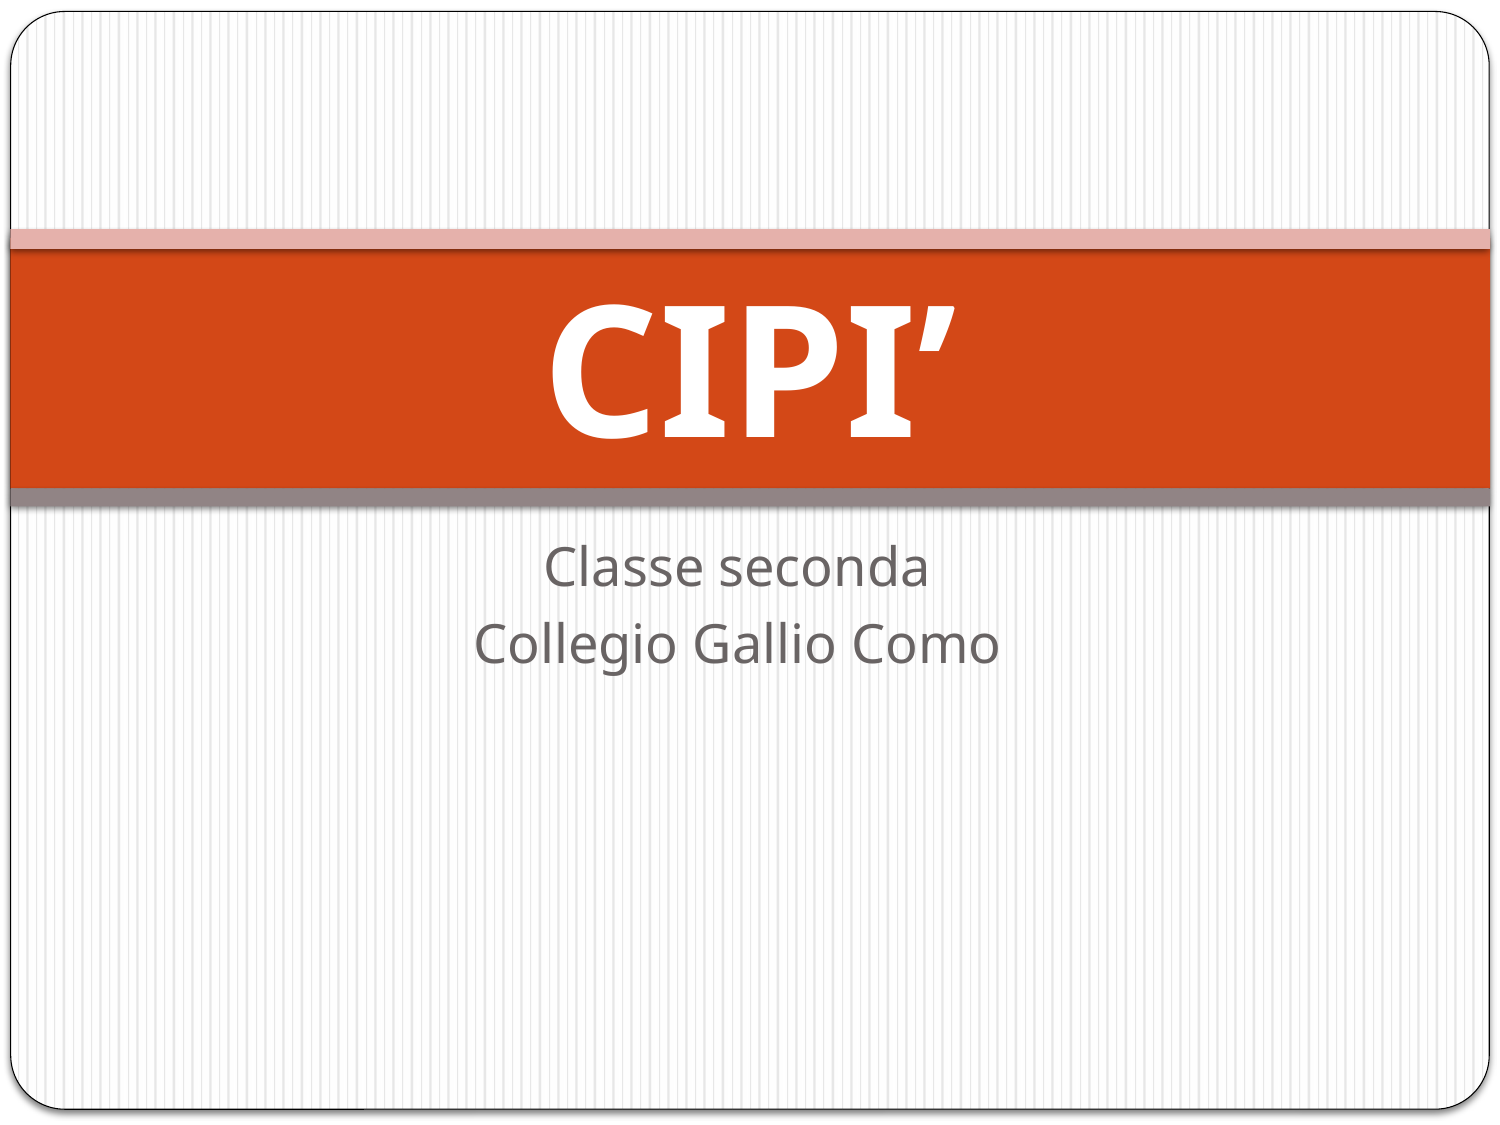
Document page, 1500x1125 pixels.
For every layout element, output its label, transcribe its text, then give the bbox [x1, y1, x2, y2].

subtitle Classe seconda Collegio Gallio Como [212, 525, 1263, 788]
title CIPI’ [75, 247, 1425, 489]
